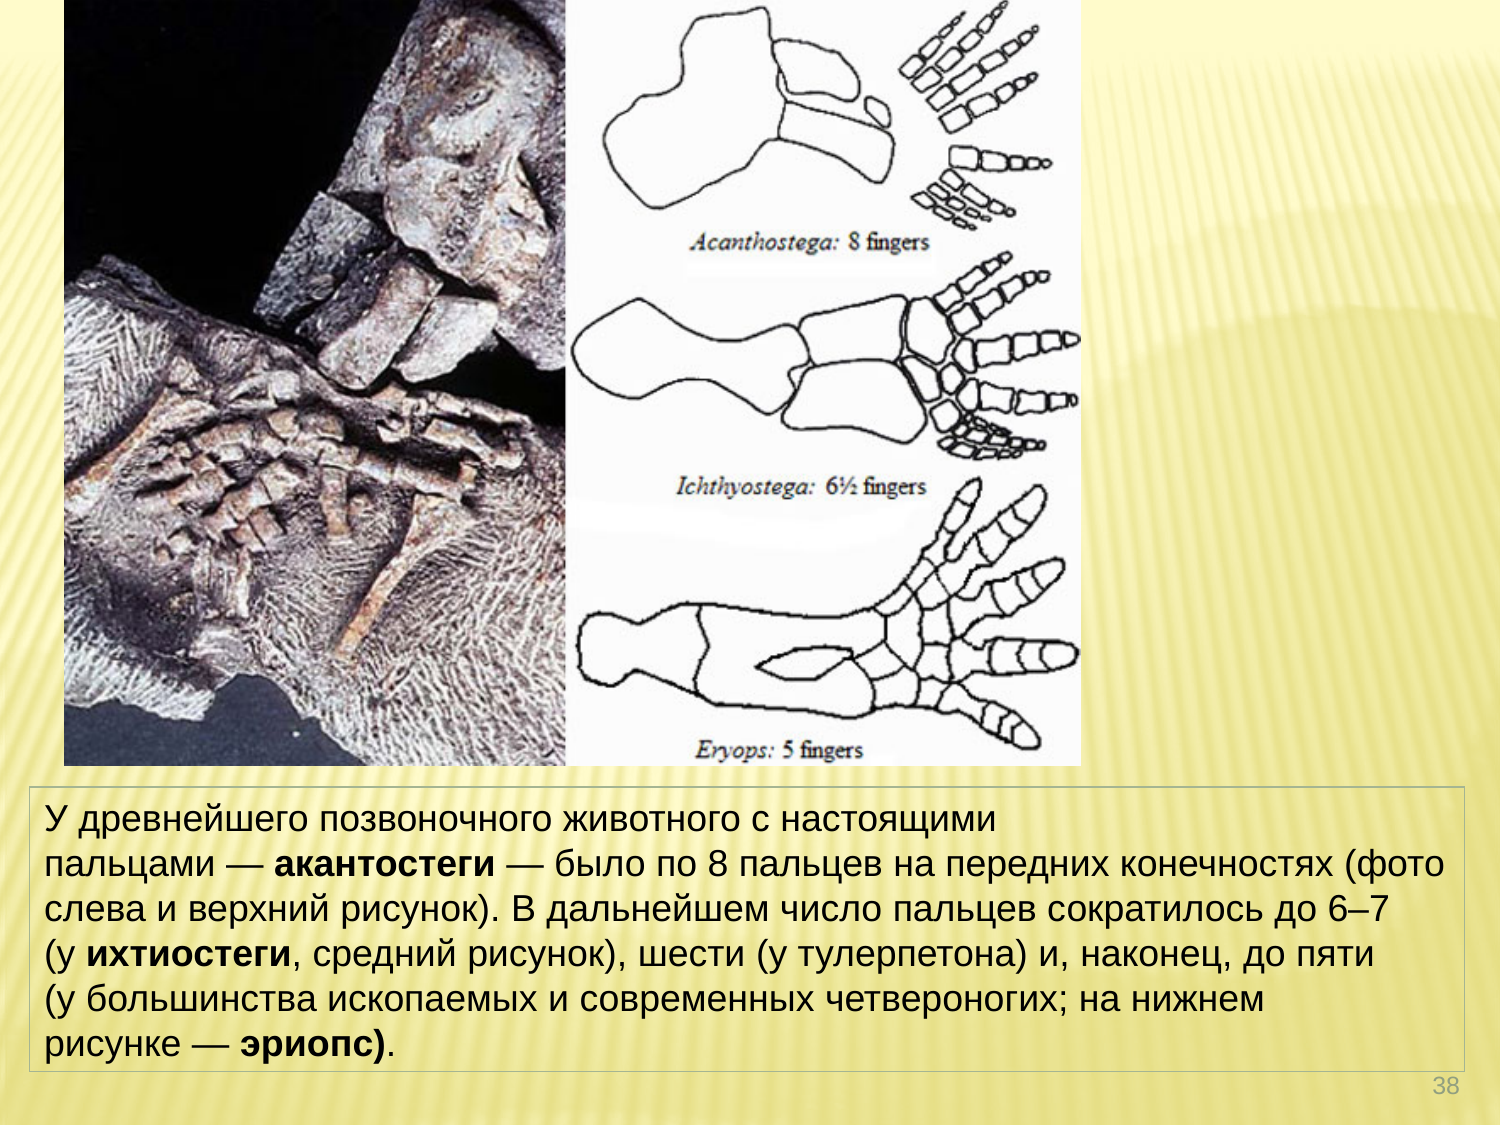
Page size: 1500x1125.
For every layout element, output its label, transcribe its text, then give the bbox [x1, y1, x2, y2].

slide_number 38 [1350, 1062, 1475, 1103]
picture [64, 0, 1081, 766]
text_box У древнейшего позвоночного животного с настоящими пальцами — акантостеги — было по 8 пальцев на передних конечностях (фото слева и верхний рисунок). В дальнейшем число пальцев сократилось до 6–7 (у ихтиостеги, средний рисунок), шести (у тулерпетона) и, наконец, до пяти (у большинства ископаемых и современных четвероногих; на нижнем рисунке — эриопс). [29, 786, 1465, 1072]
